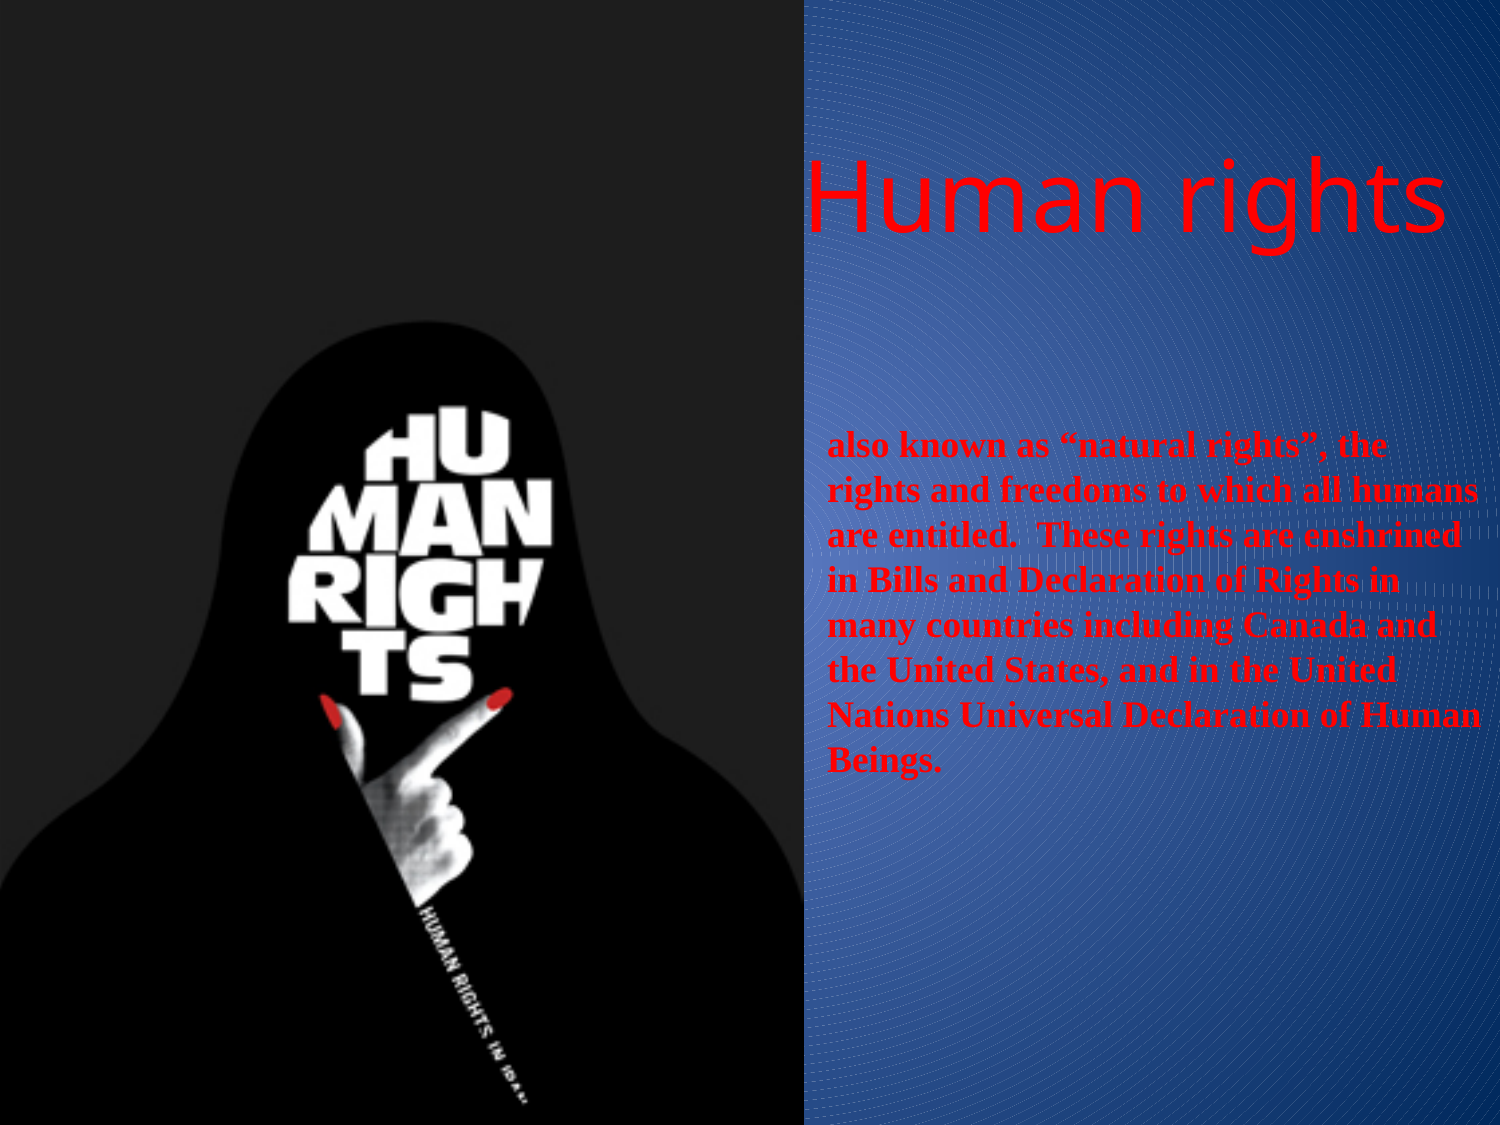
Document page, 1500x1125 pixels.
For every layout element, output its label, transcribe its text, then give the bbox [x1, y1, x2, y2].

text_box Human rights [808, 125, 1500, 260]
text_box also known as “natural rights”, the rights and freedoms to which all humans are entitled. These rights are enshrined in Bills and Declaration of Rights in many countries including Canada and the United States, and in the United Nations Universal Declaration of Human Beings. [812, 412, 1500, 923]
picture [0, 0, 804, 1125]
